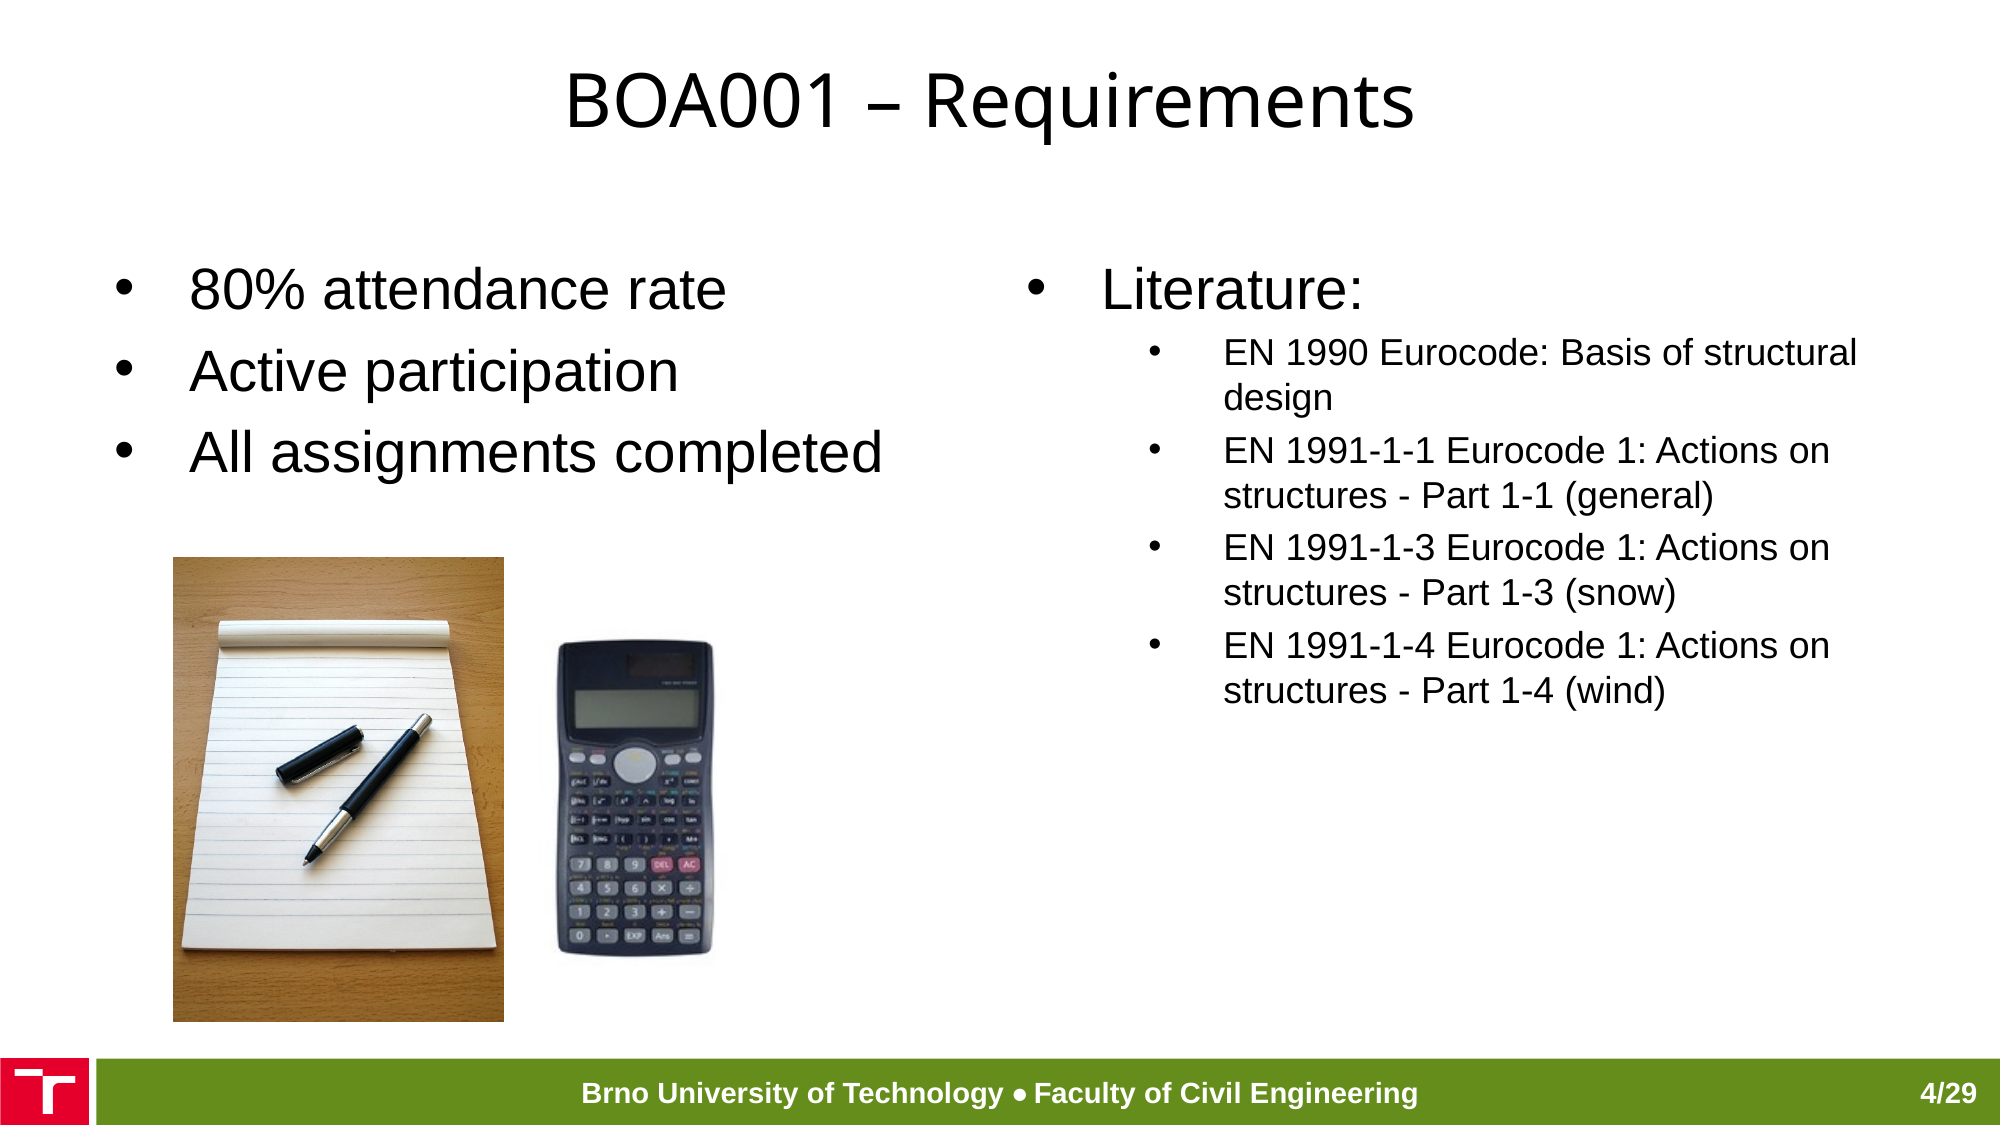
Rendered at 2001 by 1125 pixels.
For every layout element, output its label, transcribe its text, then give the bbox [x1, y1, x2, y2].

picture [515, 591, 788, 989]
list 80% attendance rate Active participation All assignments completed [99, 243, 977, 1005]
picture [0, 1058, 89, 1125]
text_box Literature: EN 1990 Eurocode: Basis of structural design EN 1991-1-1 Eurocode 1: Actions on structures - Part 1-1 (general) EN 1991-1-3 Eurocode 1: Actions on structures - Part 1-3 (snow) EN 1991-1-4 Eurocode 1: Actions on structures - Part 1-4 (wind) [1011, 243, 1889, 1005]
title BOA001 – Requirements [99, 45, 1900, 209]
picture [172, 557, 504, 1022]
